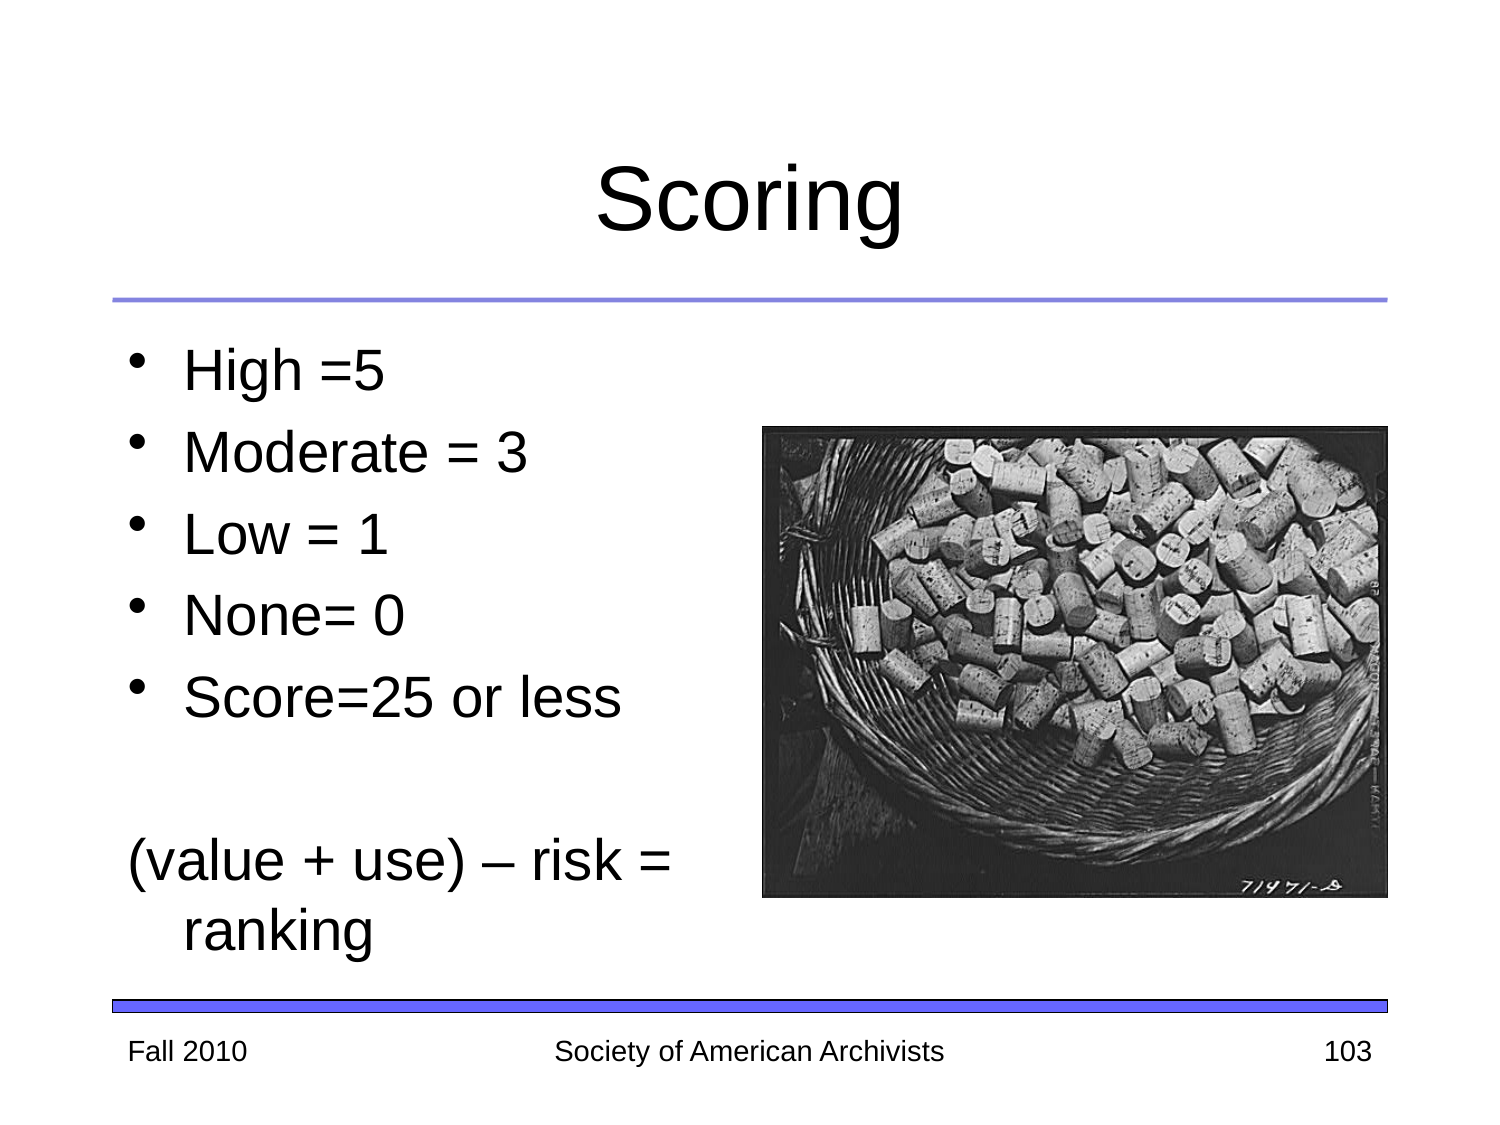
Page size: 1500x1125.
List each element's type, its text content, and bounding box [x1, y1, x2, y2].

list High =5 Moderate = 3 Low = 1 None= 0 Score=25 or less (value + use) – risk = ranking [112, 324, 738, 1001]
text_box [787, 349, 1413, 1025]
title Scoring [112, 99, 1388, 288]
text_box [762, 426, 1388, 899]
footer Society of American Archivists [512, 1024, 988, 1101]
slide_number Fall 2010 [112, 1024, 426, 1101]
slide_number 103 [1074, 1025, 1388, 1101]
